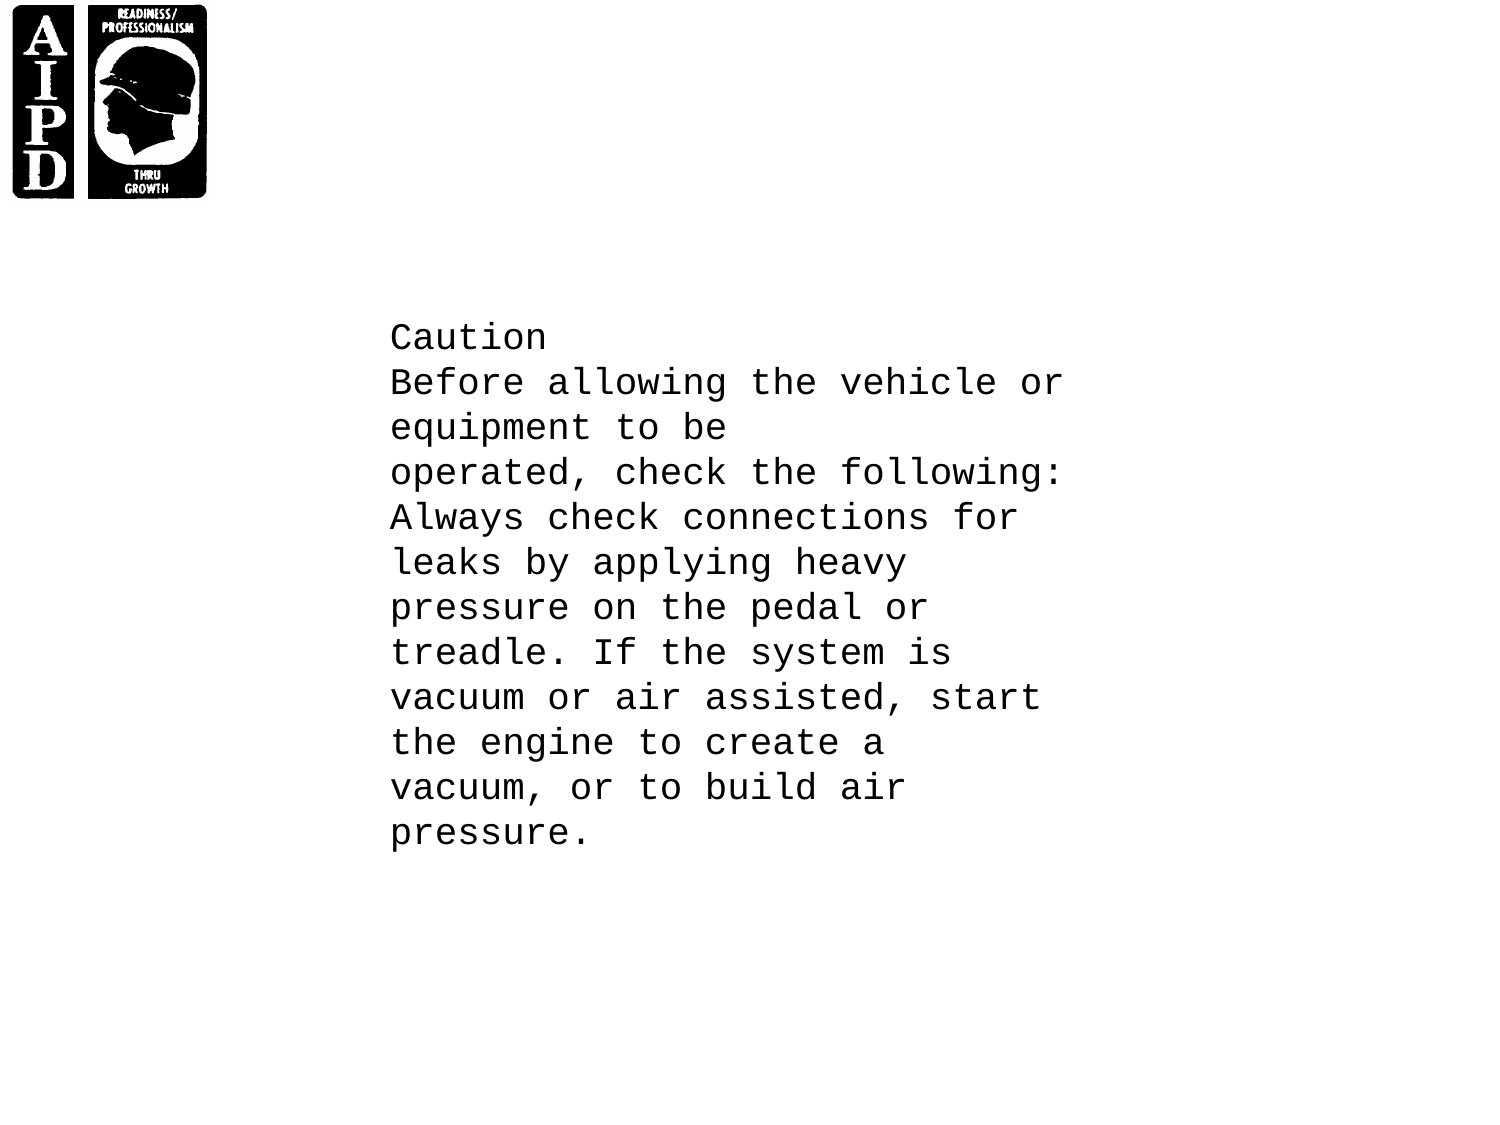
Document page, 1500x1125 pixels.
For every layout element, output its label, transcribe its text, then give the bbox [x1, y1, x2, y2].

text_box Caution Before allowing the vehicle or equipment to be operated, check the following: Always check connections for leaks by applying heavy pressure on the pedal or treadle. If the system is vacuum or air assisted, start the engine to create a vacuum, or to build air pressure. [374, 304, 1125, 860]
picture [5, 0, 214, 202]
